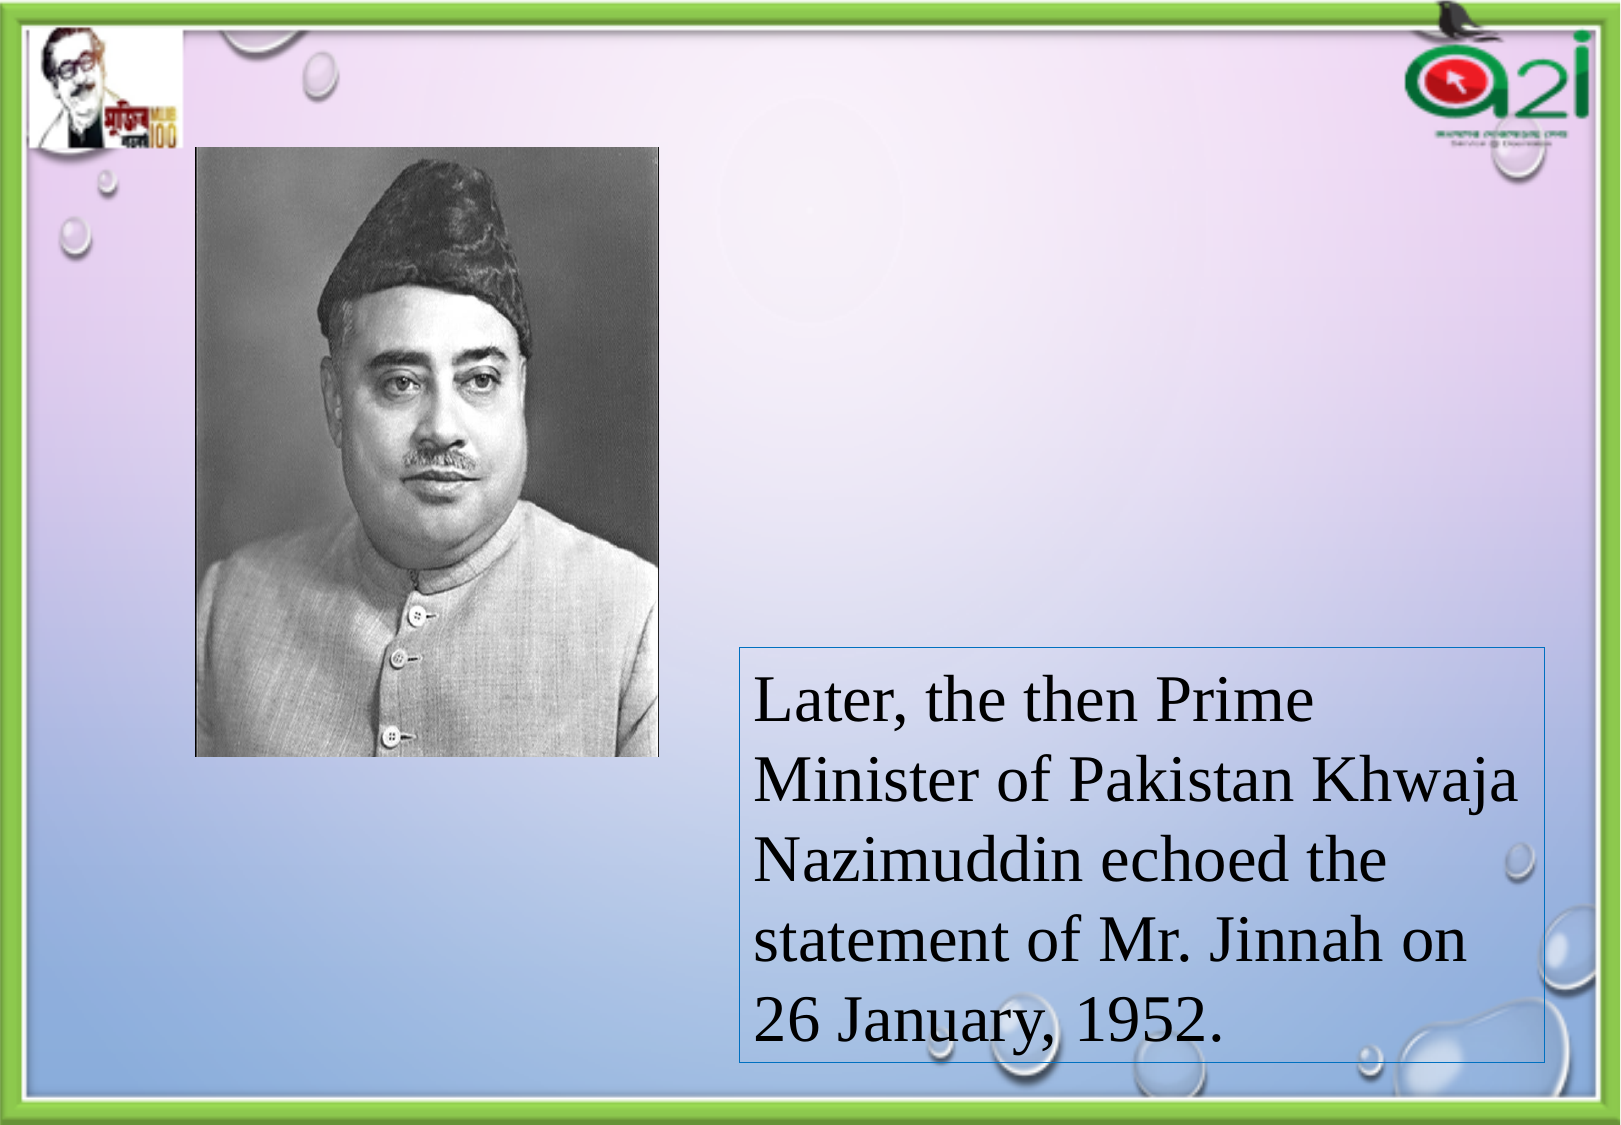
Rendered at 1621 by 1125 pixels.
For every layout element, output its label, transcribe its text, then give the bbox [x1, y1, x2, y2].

text_box Later, the then Prime Minister of Pakistan Khwaja Nazimuddin echoed the statement of Mr. Jinnah on 26 January, 1952. [739, 647, 1545, 1063]
picture [195, 147, 659, 757]
